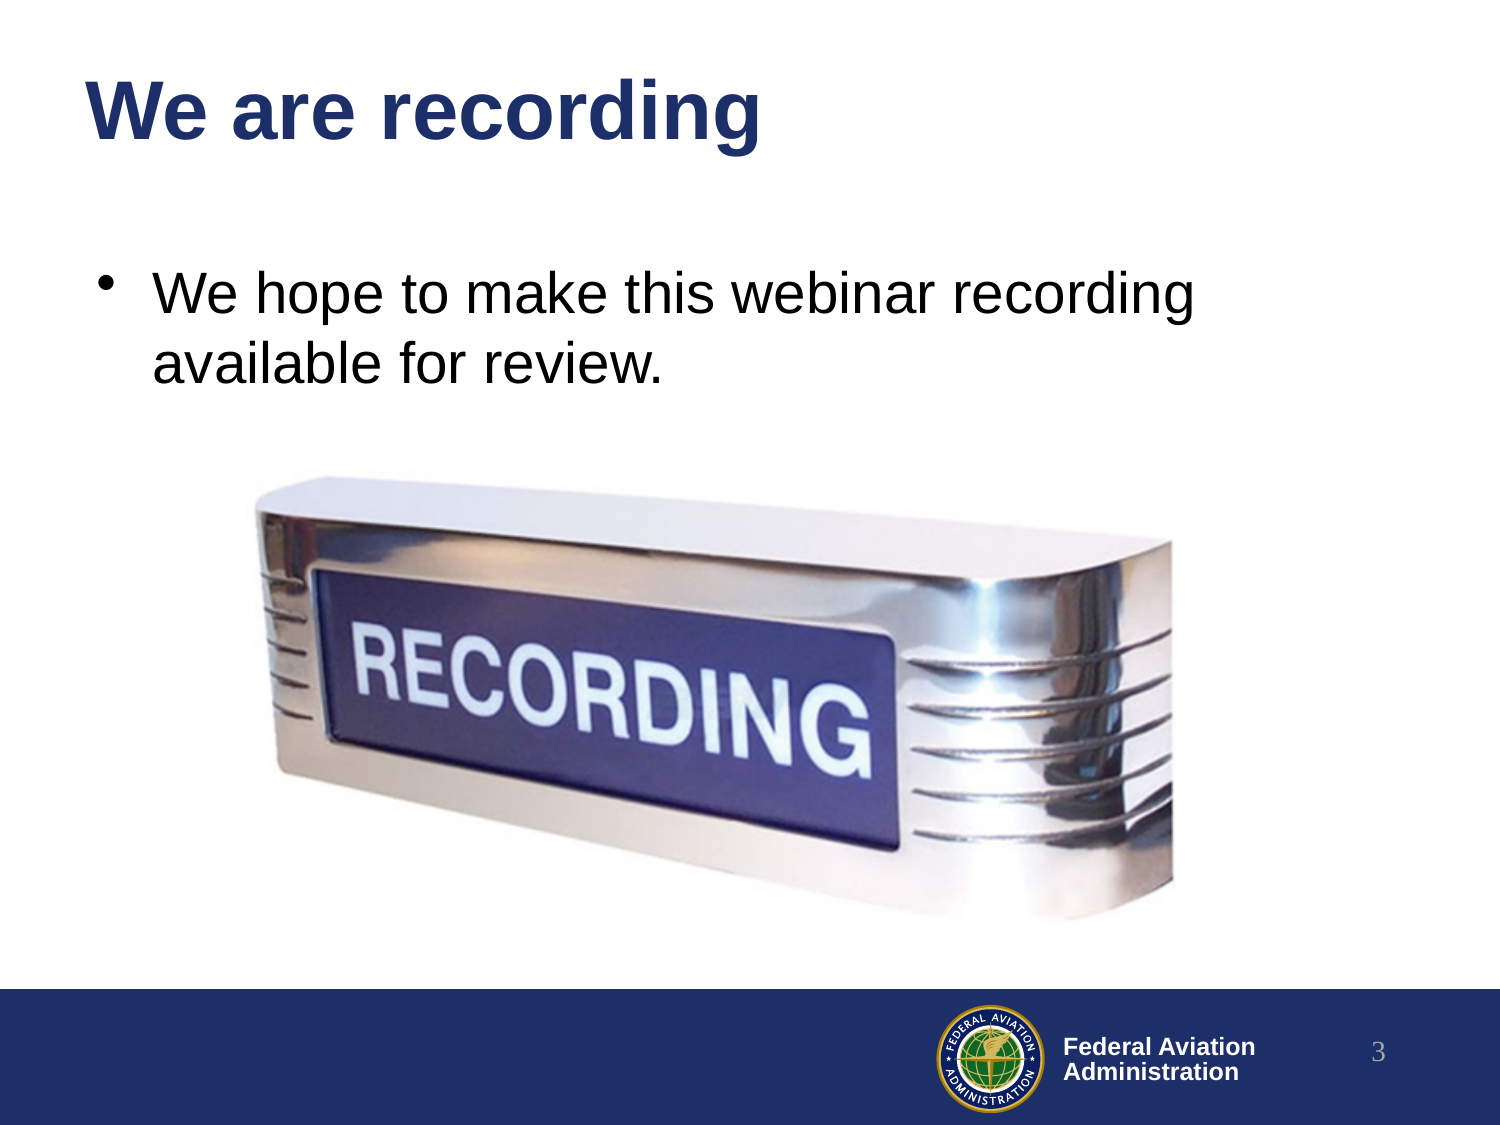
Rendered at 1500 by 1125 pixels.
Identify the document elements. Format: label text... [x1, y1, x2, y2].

picture [246, 439, 1246, 933]
title We are recording [70, 56, 1461, 157]
slide_number 3 [1088, 1025, 1402, 1100]
list We hope to make this webinar recording available for review. [81, 247, 1402, 968]
